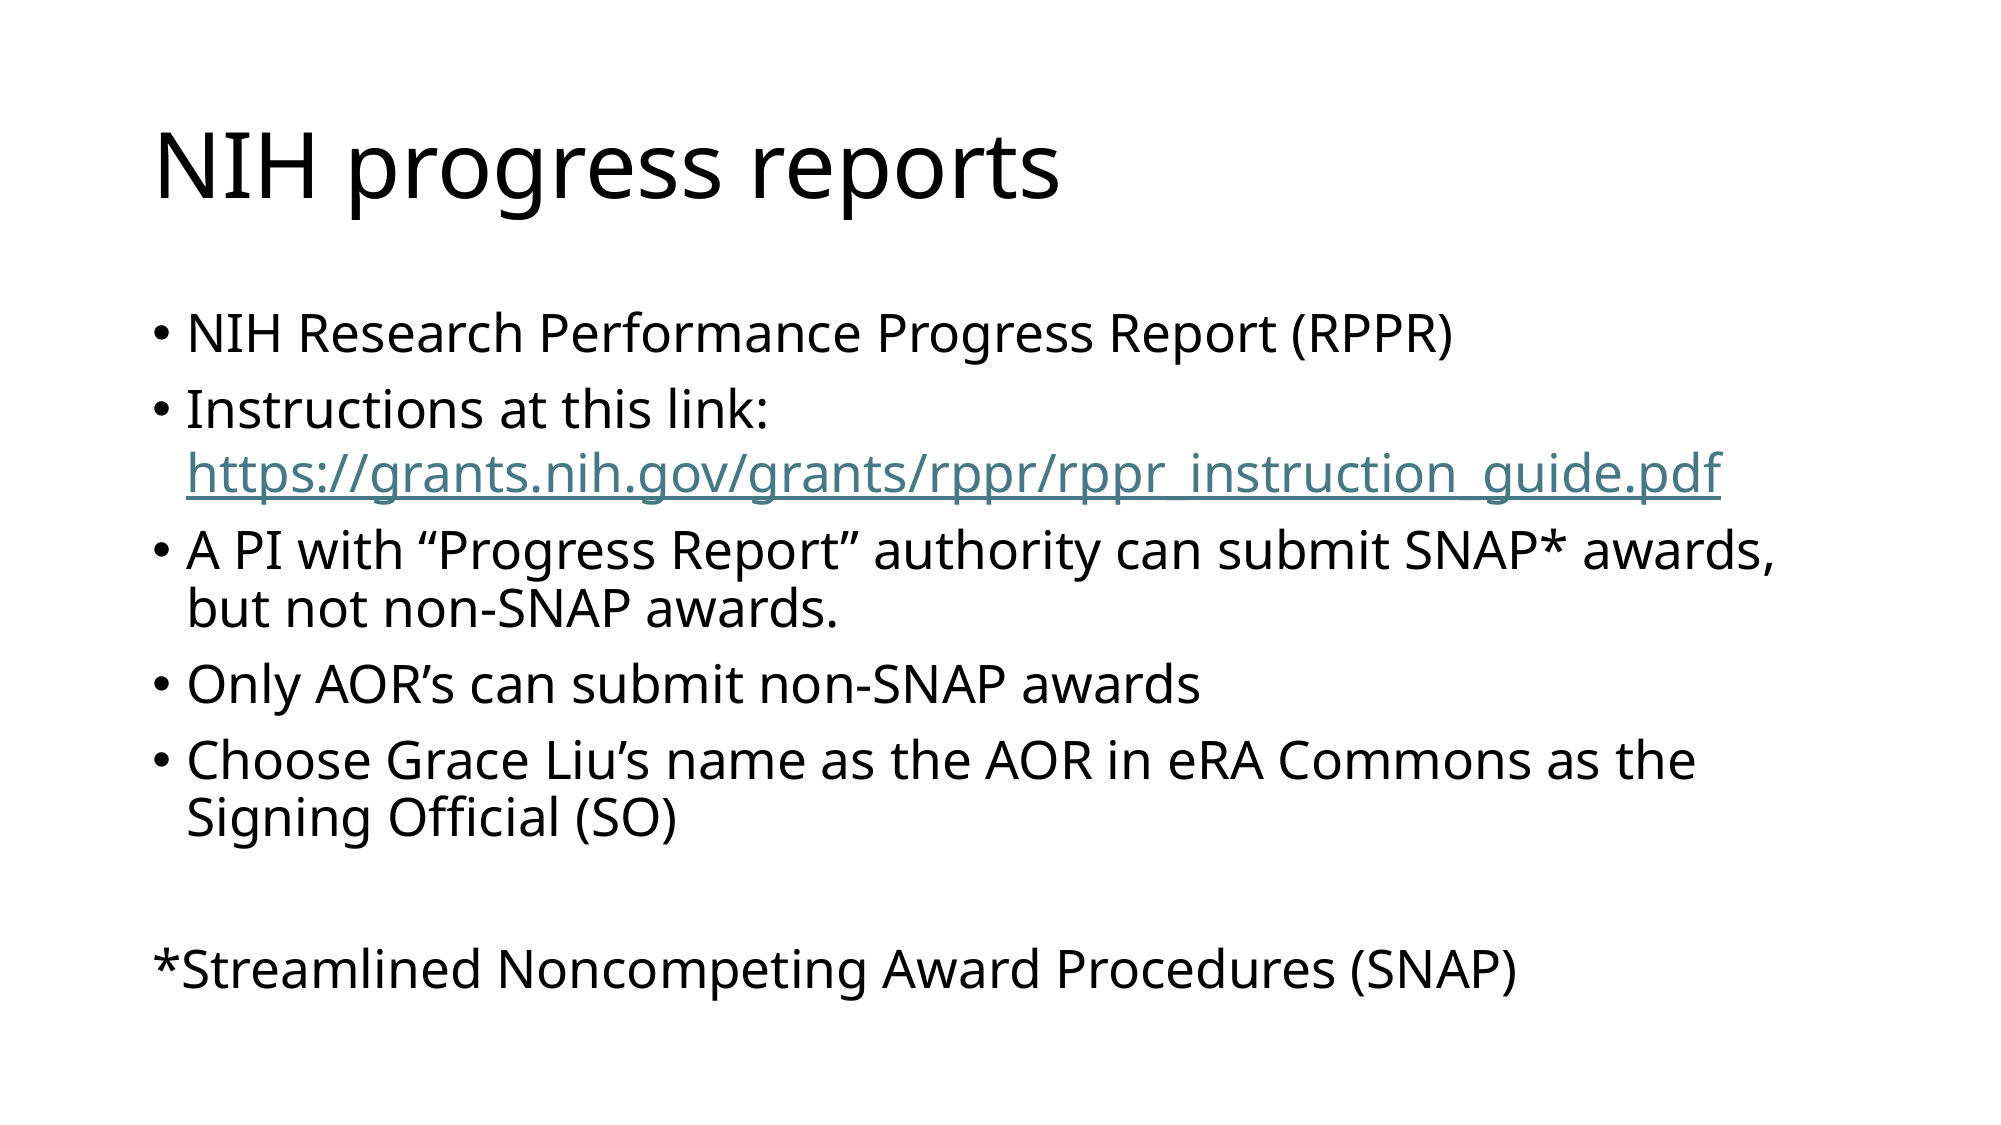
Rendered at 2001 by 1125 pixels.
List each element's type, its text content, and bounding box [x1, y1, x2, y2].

list NIH Research Performance Progress Report (RPPR) Instructions at this link: https://grants.nih.gov/grants/rppr/rppr_instruction_guide.pdf A PI with “Progress Report” authority can submit SNAP* awards, but not non-SNAP awards. Only AOR’s can submit non-SNAP awards Choose Grace Liu’s name as the AOR in eRA Commons as the Signing Official (SO) *Streamlined Noncompeting Award Procedures (SNAP) [137, 299, 1863, 1014]
title NIH progress reports [137, 59, 1863, 278]
